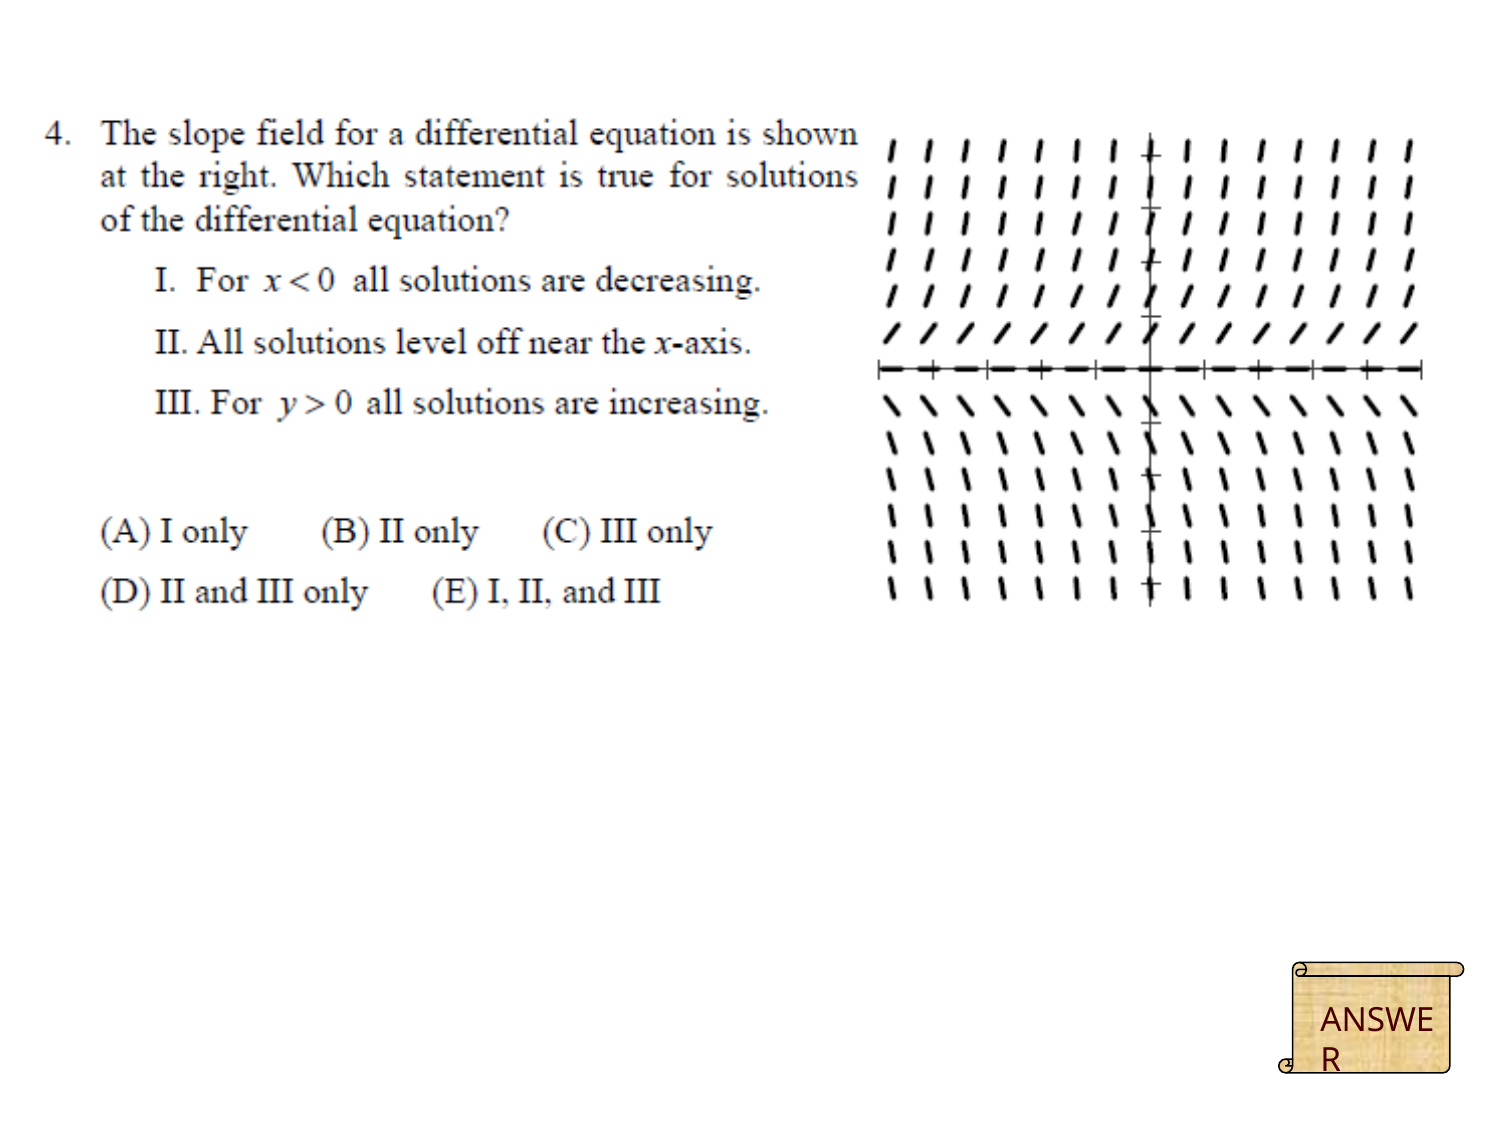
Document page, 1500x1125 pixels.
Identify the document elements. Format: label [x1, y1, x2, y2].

text_box [1278, 962, 1464, 1087]
picture [32, 99, 1500, 663]
